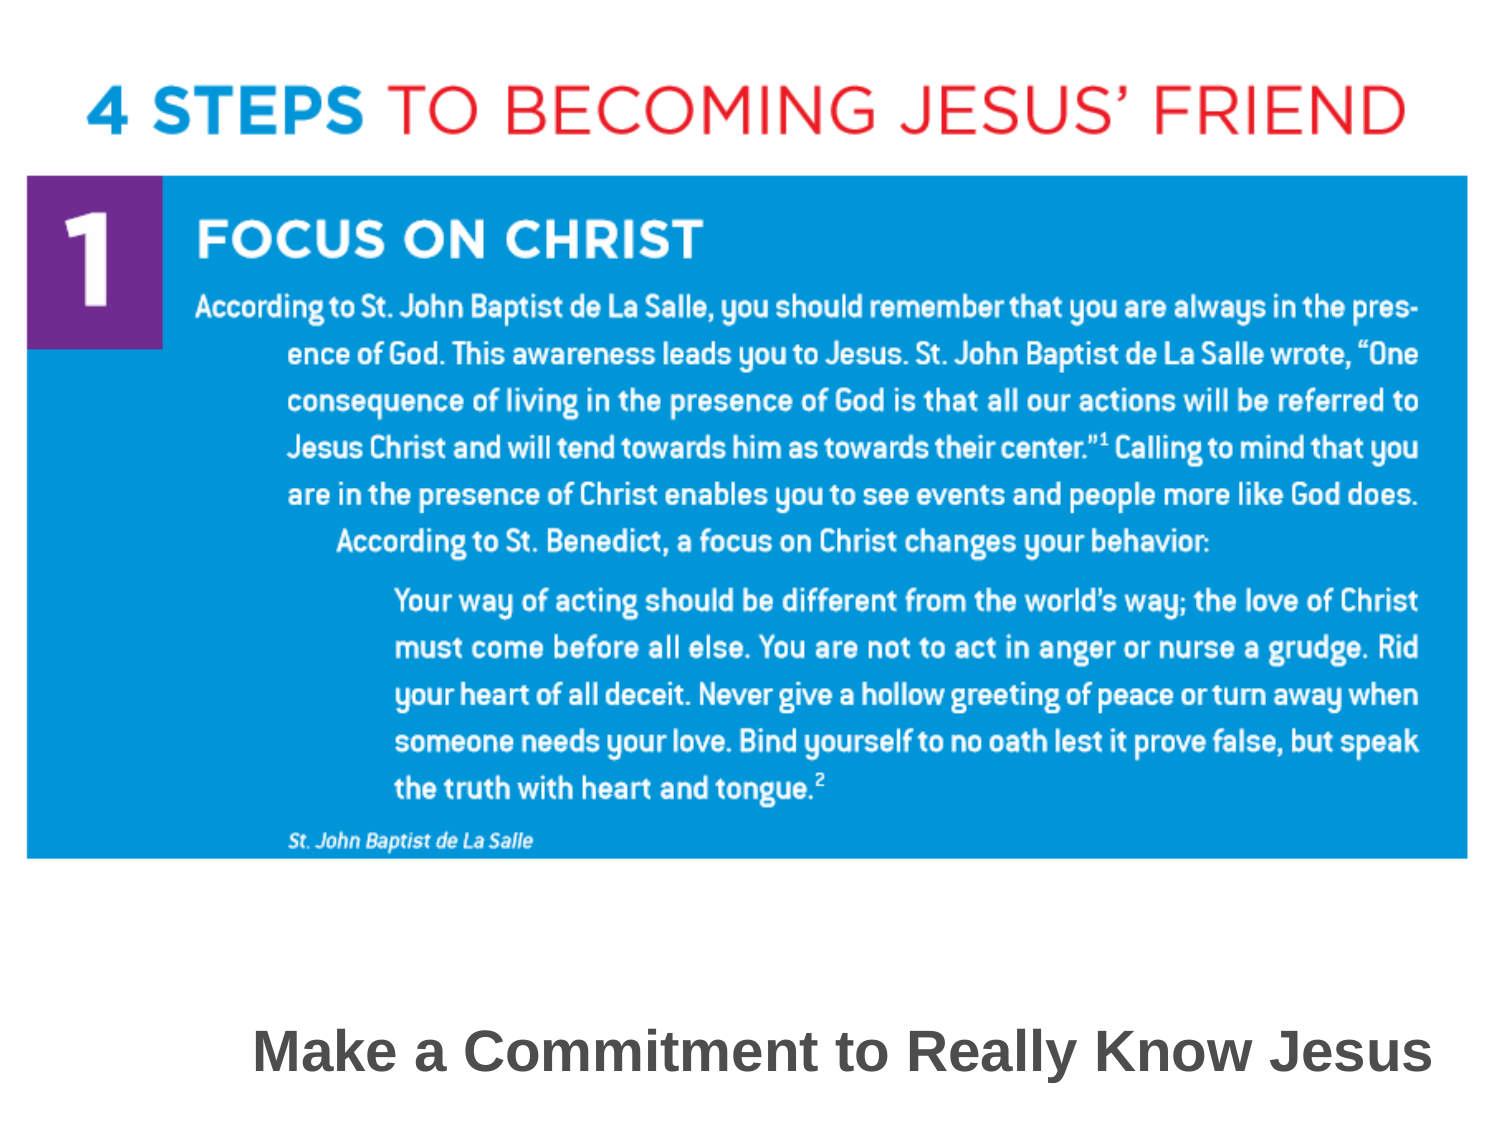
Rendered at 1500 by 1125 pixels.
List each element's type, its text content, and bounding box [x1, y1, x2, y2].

text_box Make a Commitment to Really Know Jesus [212, 1006, 1450, 1125]
picture [24, 62, 1481, 869]
